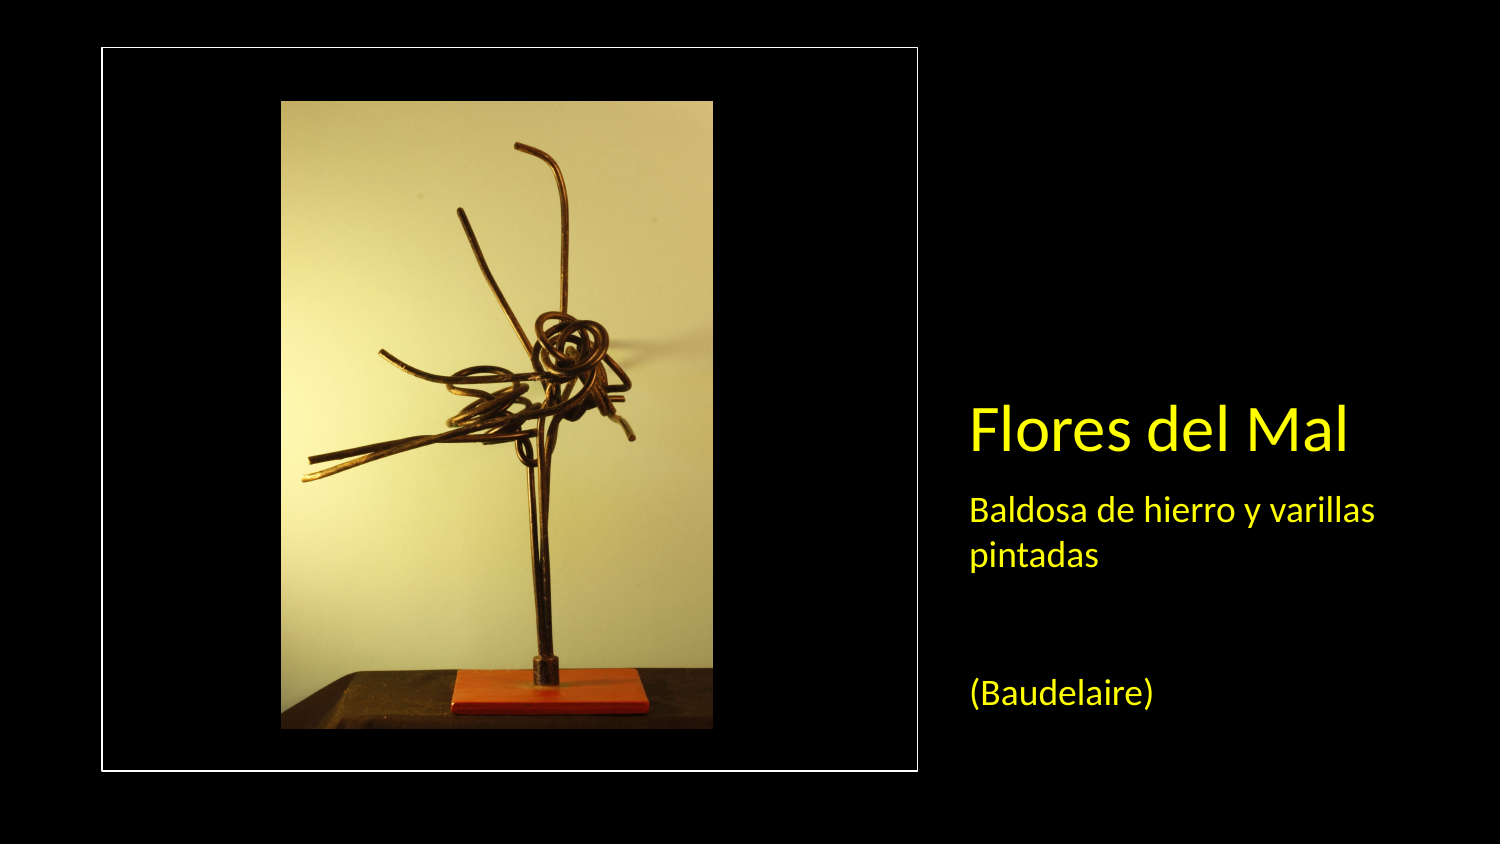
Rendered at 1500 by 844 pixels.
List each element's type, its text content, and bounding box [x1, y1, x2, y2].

text_box [101, 47, 918, 772]
text_box (Baudelaire) [954, 660, 1252, 721]
picture [281, 100, 713, 729]
text_box [0, 47, 1051, 792]
text_box Flores del Mal [954, 377, 1369, 472]
text_box Baldosa de hierro y varillas pintadas [954, 478, 1463, 583]
